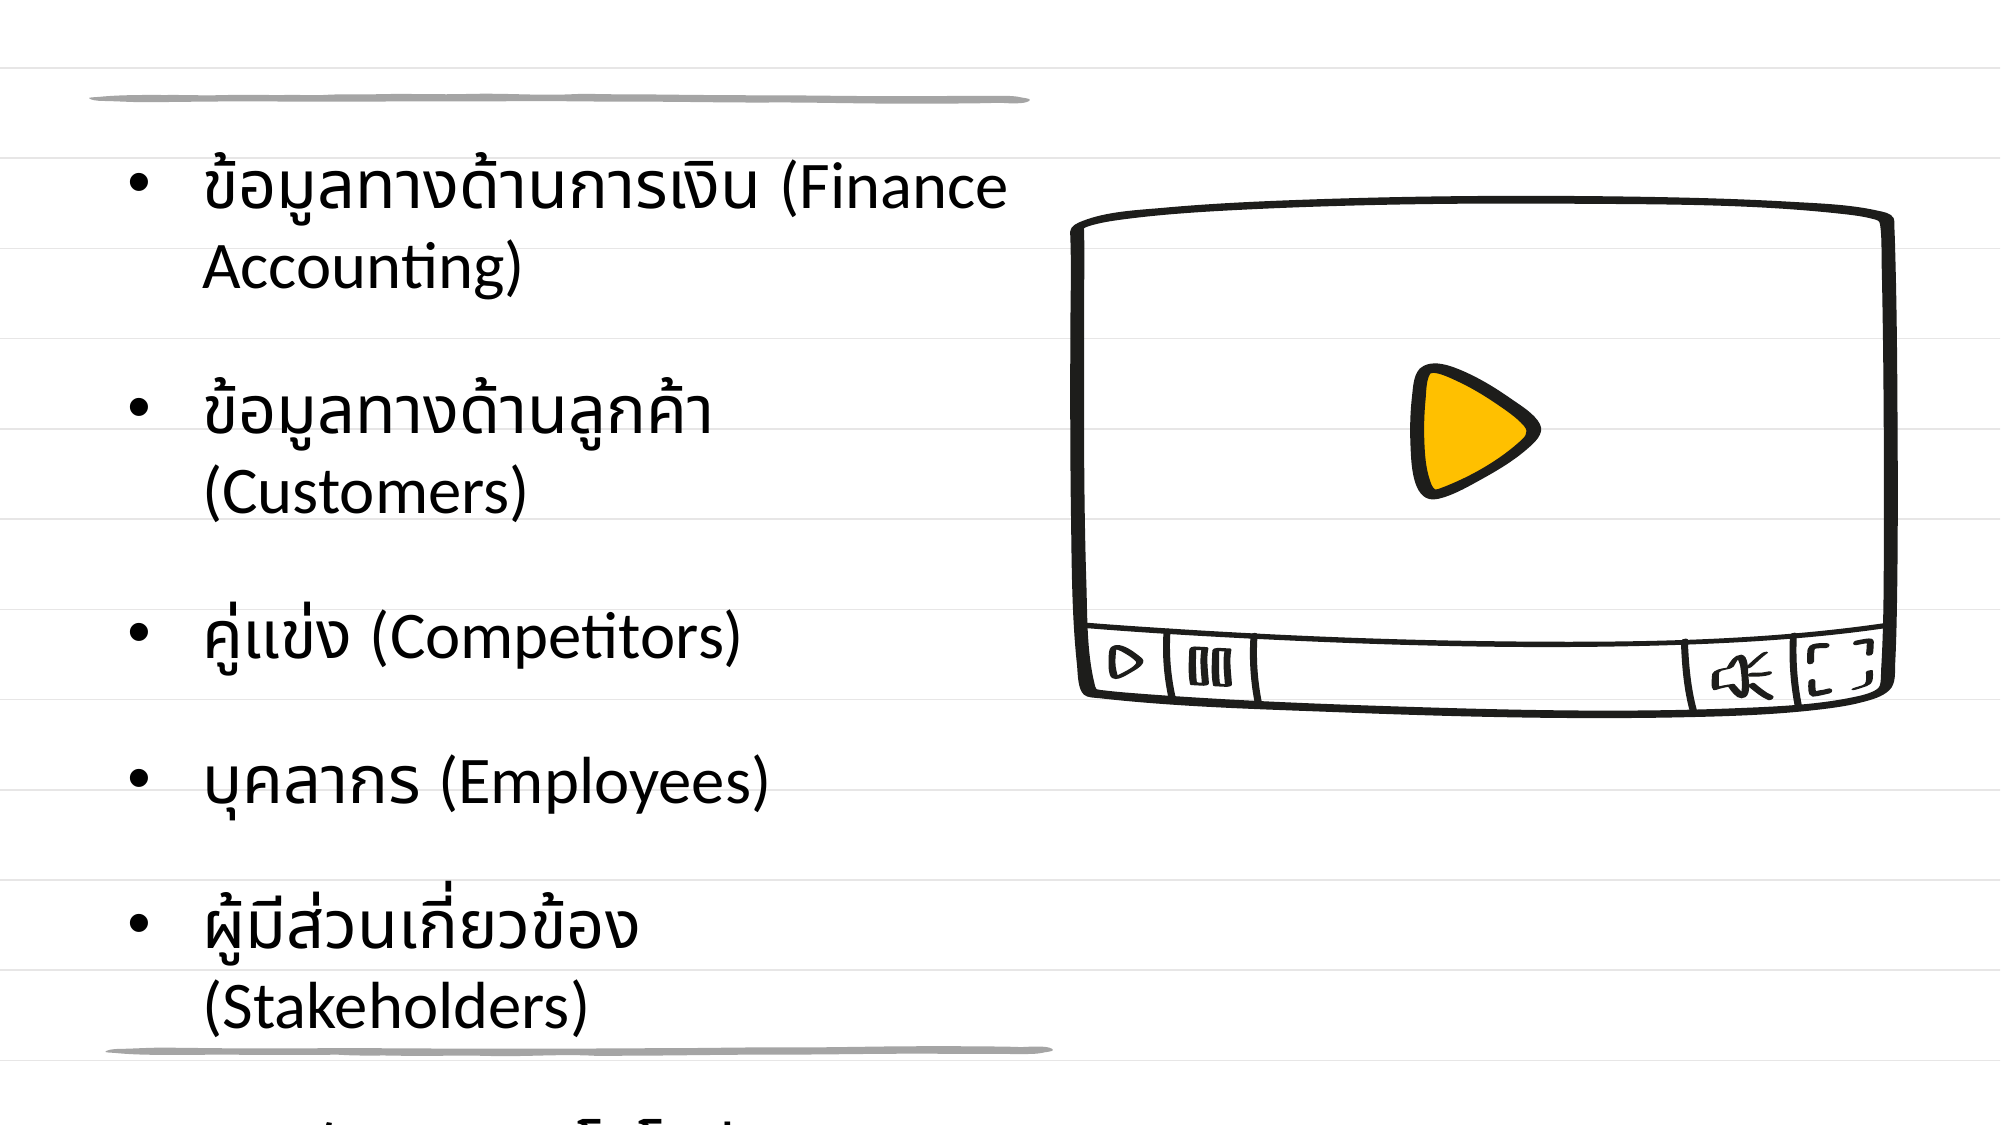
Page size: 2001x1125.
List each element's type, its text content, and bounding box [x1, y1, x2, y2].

subtitle ข้อมูลทางด้านการเงิน (Finance Accounting) ข้อมูลทางด้านลูกค้า (Customers) คู่แข่ง (Competitors) บุคลากร (Employees) ผู้มีส่วนเกี่ยวข้อง (Stakeholders) การพัฒนาเทคโนโลยี (Technology Development) [107, 121, 1055, 980]
text_box [105, 1046, 1053, 1057]
text_box [89, 93, 1030, 104]
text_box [1070, 195, 1899, 719]
